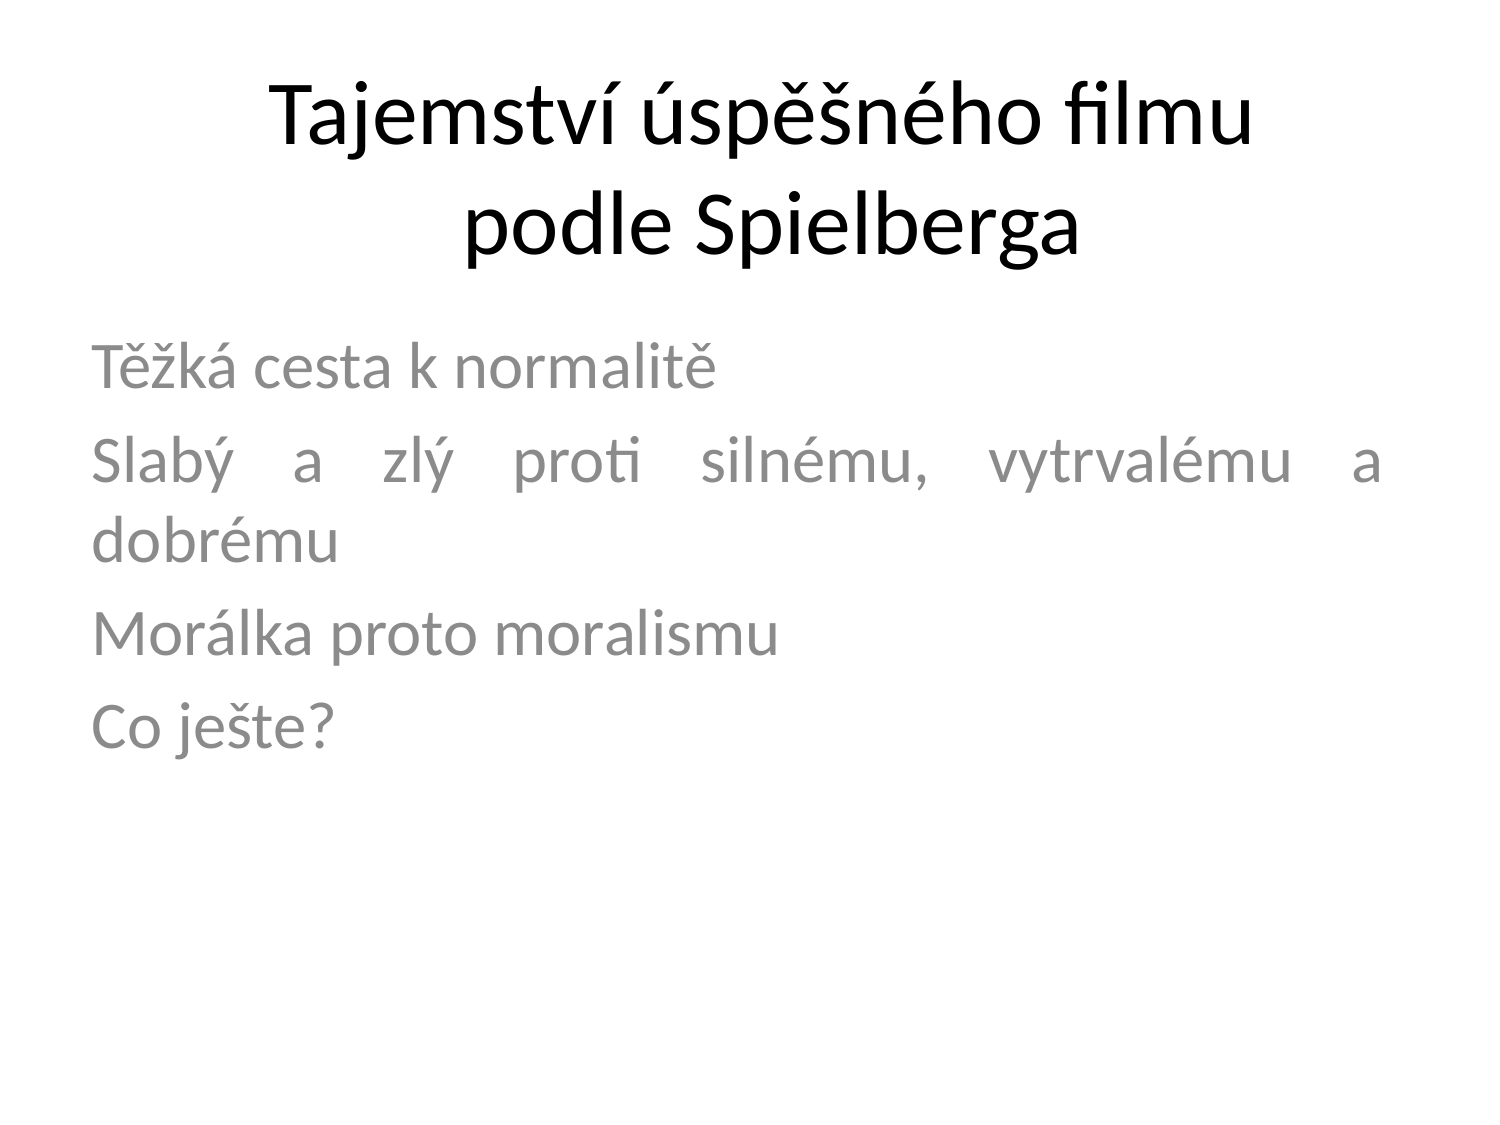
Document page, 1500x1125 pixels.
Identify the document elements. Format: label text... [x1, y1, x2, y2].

title Tajemství úspěšného filmu podle Spielberga [135, 42, 1411, 285]
subtitle Těžká cesta k normalitě Slabý a zlý proti silnému, vytrvalému a dobrému Morálka proto moralismu Co ješte? [76, 314, 1400, 1012]
